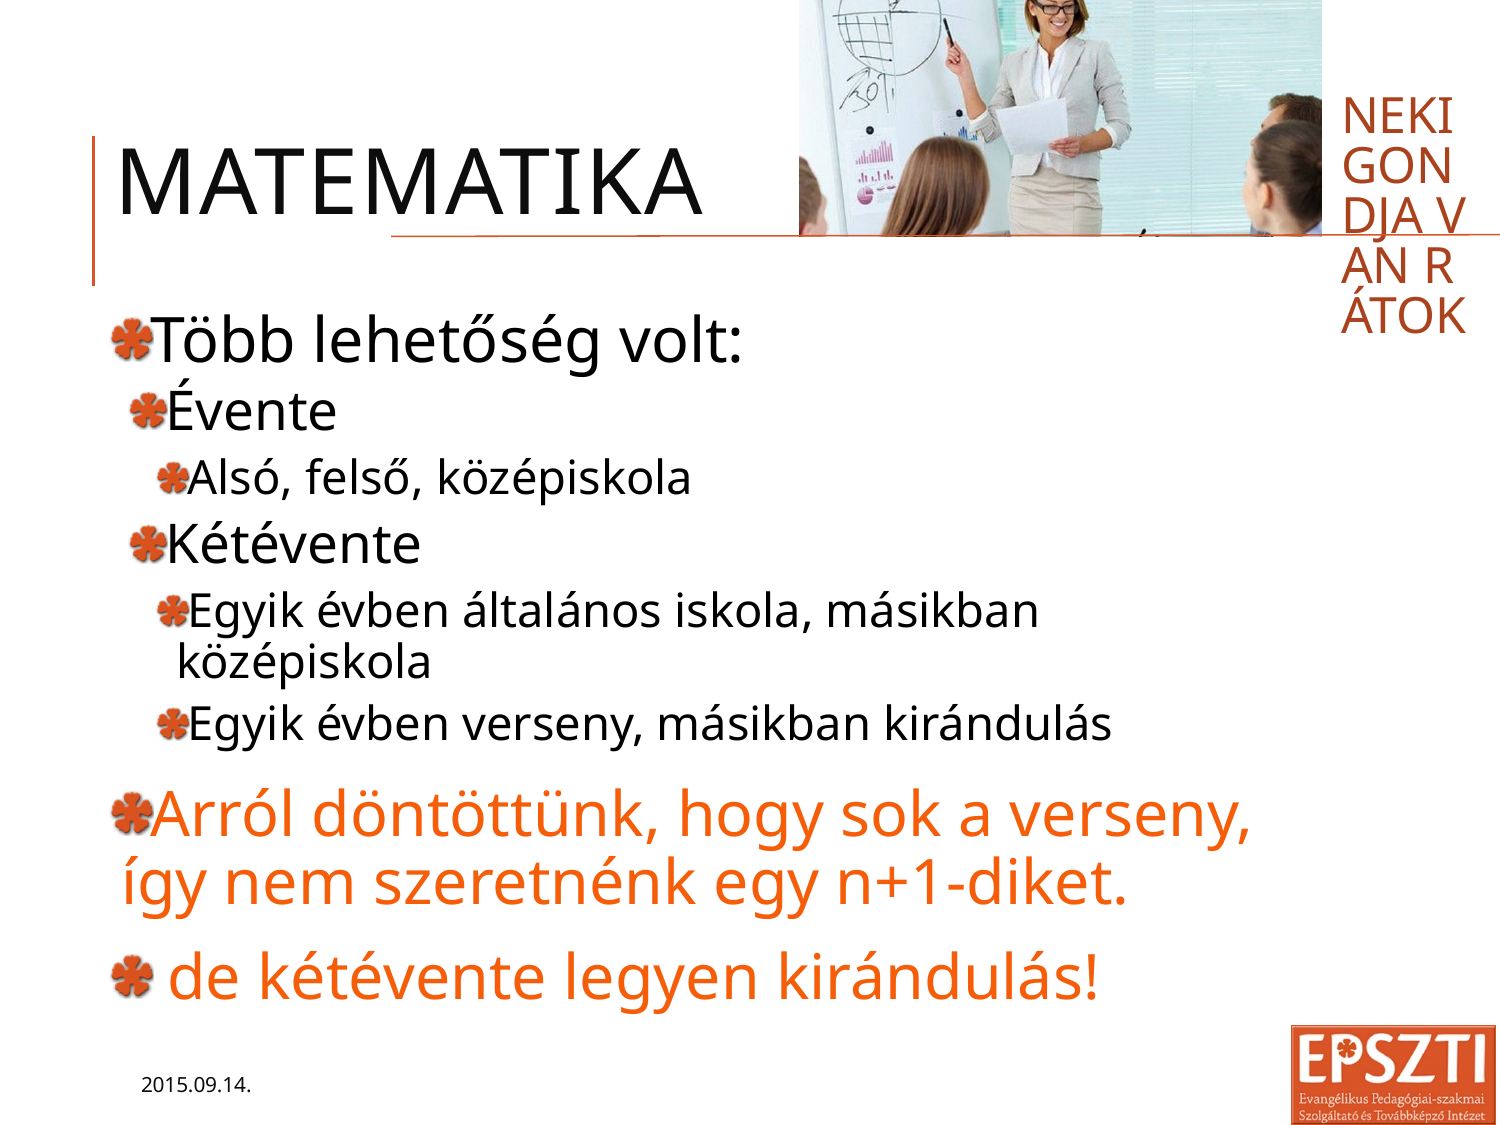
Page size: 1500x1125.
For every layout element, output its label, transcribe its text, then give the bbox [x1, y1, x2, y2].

picture [154, 592, 190, 628]
list Több lehetőség volt: Évente Alsó, felső, középiskola Kétévente Egyik évben általános iskola, másikban középiskola Egyik évben verseny, másikban kirándulás Arról döntöttünk, hogy sok a verseny, így nem szeretnénk egy n+1-diket. de kétévente legyen kirándulás! [99, 300, 1296, 1033]
picture [154, 459, 190, 495]
footer Neki gondja van rátok [1326, 0, 1496, 235]
picture [126, 389, 168, 430]
picture [107, 951, 154, 999]
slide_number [126, 1061, 392, 1107]
title Matematika [99, 65, 1296, 300]
picture [154, 705, 190, 741]
picture [1292, 1026, 1495, 1124]
picture [126, 522, 168, 564]
picture [107, 314, 154, 362]
picture [799, 0, 1322, 234]
picture [107, 788, 154, 836]
